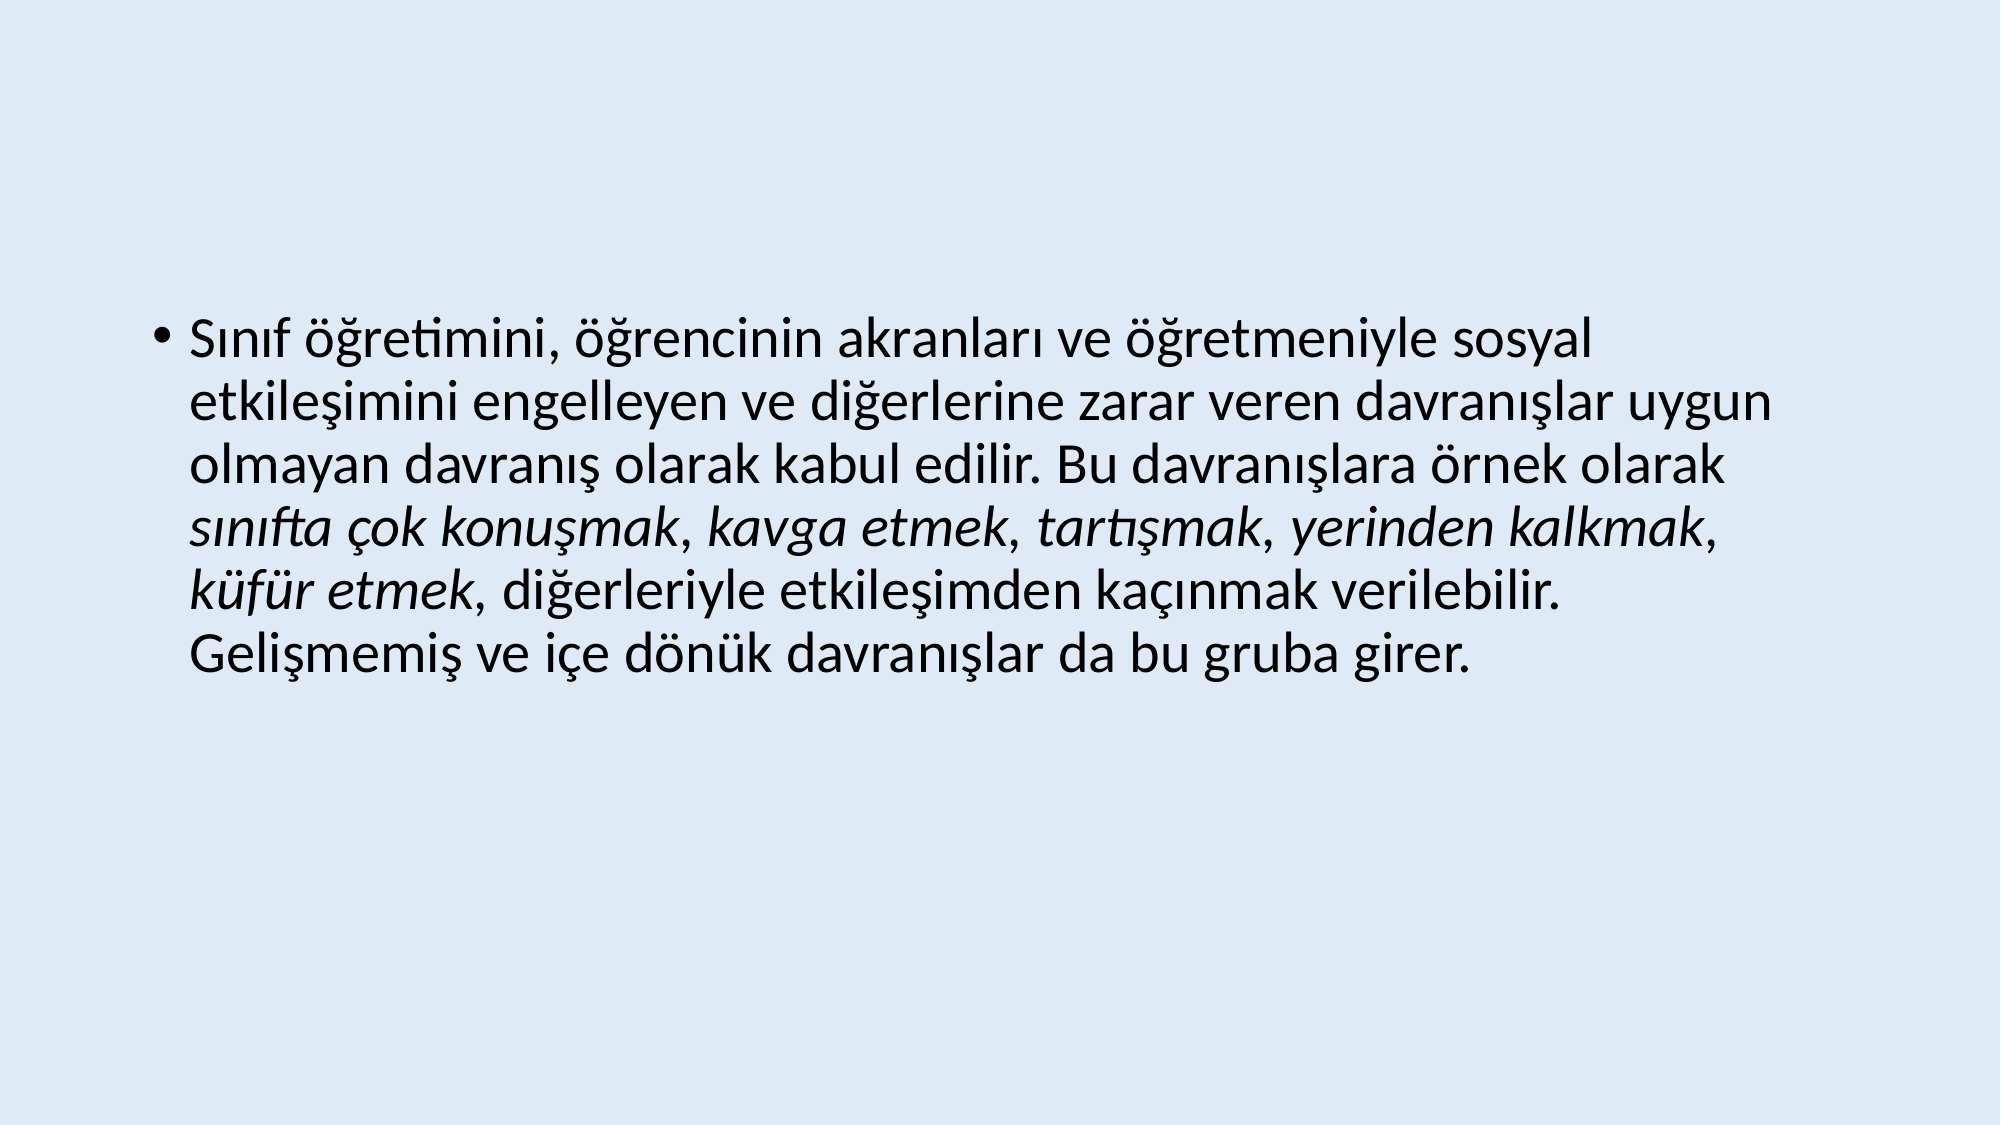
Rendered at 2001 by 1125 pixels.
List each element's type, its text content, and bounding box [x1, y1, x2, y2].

list Sınıf öğretimini, öğrencinin akranları ve öğretmeniyle sosyal etkileşimini engelleyen ve diğerlerine zarar veren davranışlar uygun olmayan davranış olarak kabul edilir. Bu davranışlara örnek olarak sınıfta çok konuşmak, kavga etmek, tartışmak, yerinden kalkmak, küfür etmek, diğerleriyle etkileşimden kaçınmak verilebilir. Gelişmemiş ve içe dönük davranışlar da bu gruba girer. [137, 299, 1863, 1014]
